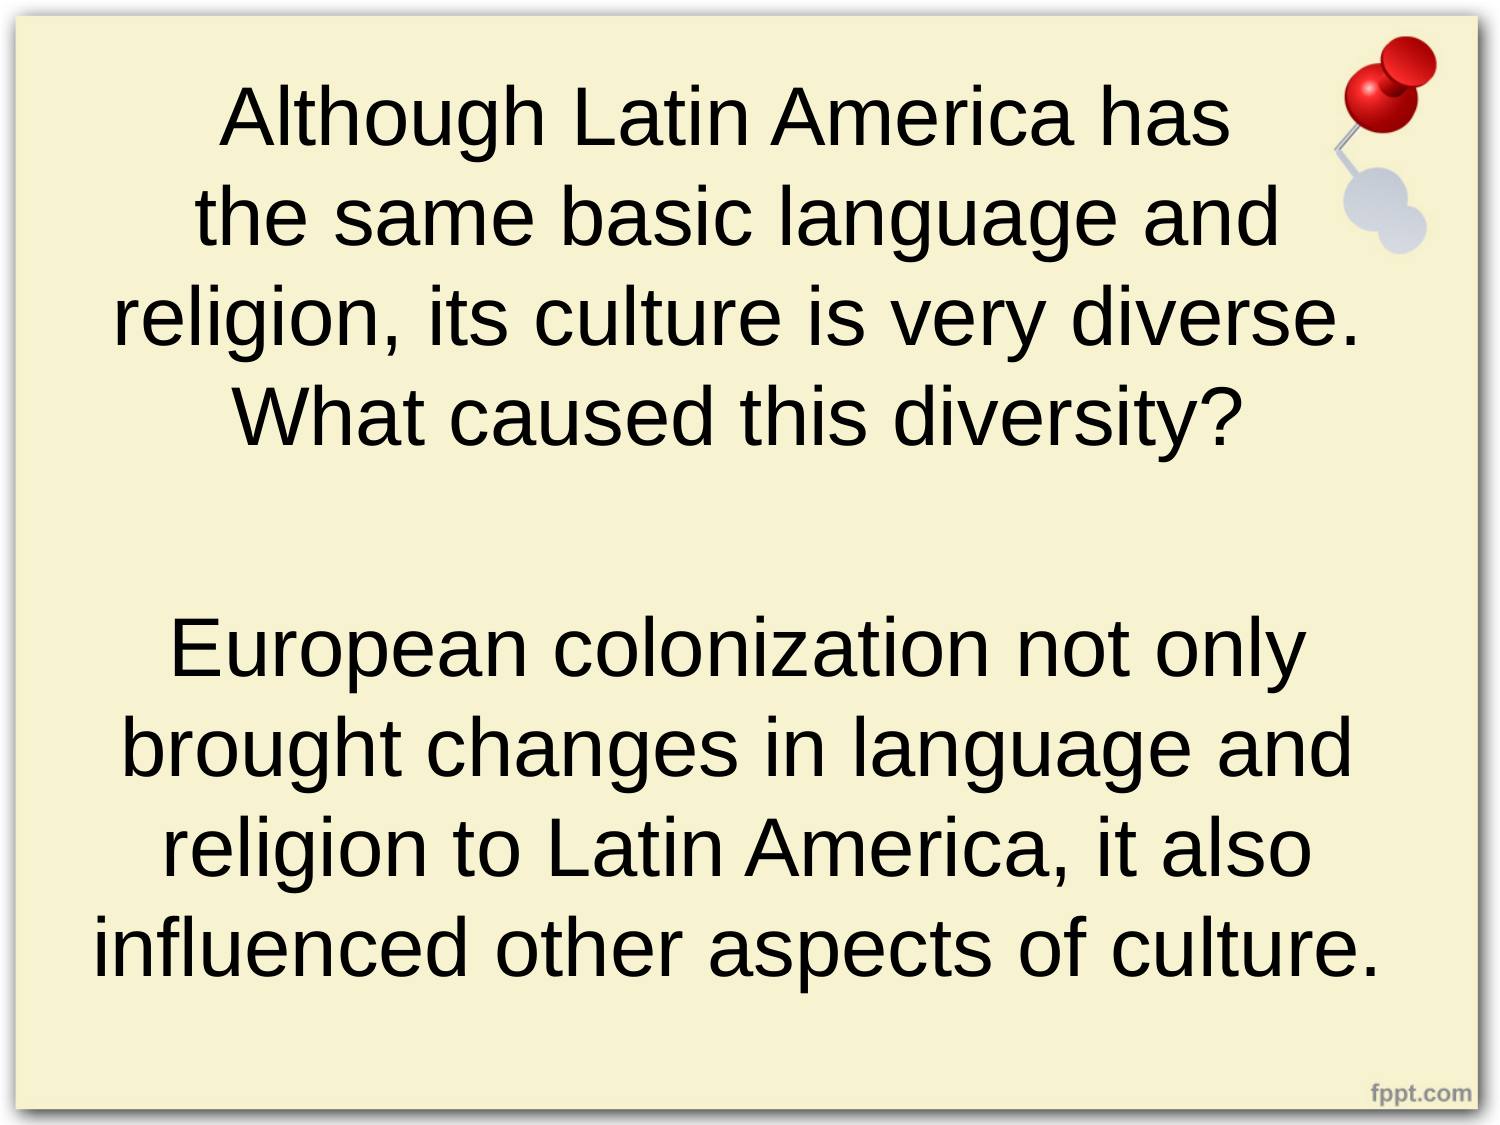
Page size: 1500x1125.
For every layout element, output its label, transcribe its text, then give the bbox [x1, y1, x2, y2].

list Although Latin America has the same basic language and religion, its culture is very diverse. What caused this diversity? [76, 54, 1400, 492]
text_box European colonization not only brought changes in language and religion to Latin America, it also influenced other aspects of culture. [76, 586, 1400, 1024]
picture [0, 0, 1500, 1125]
